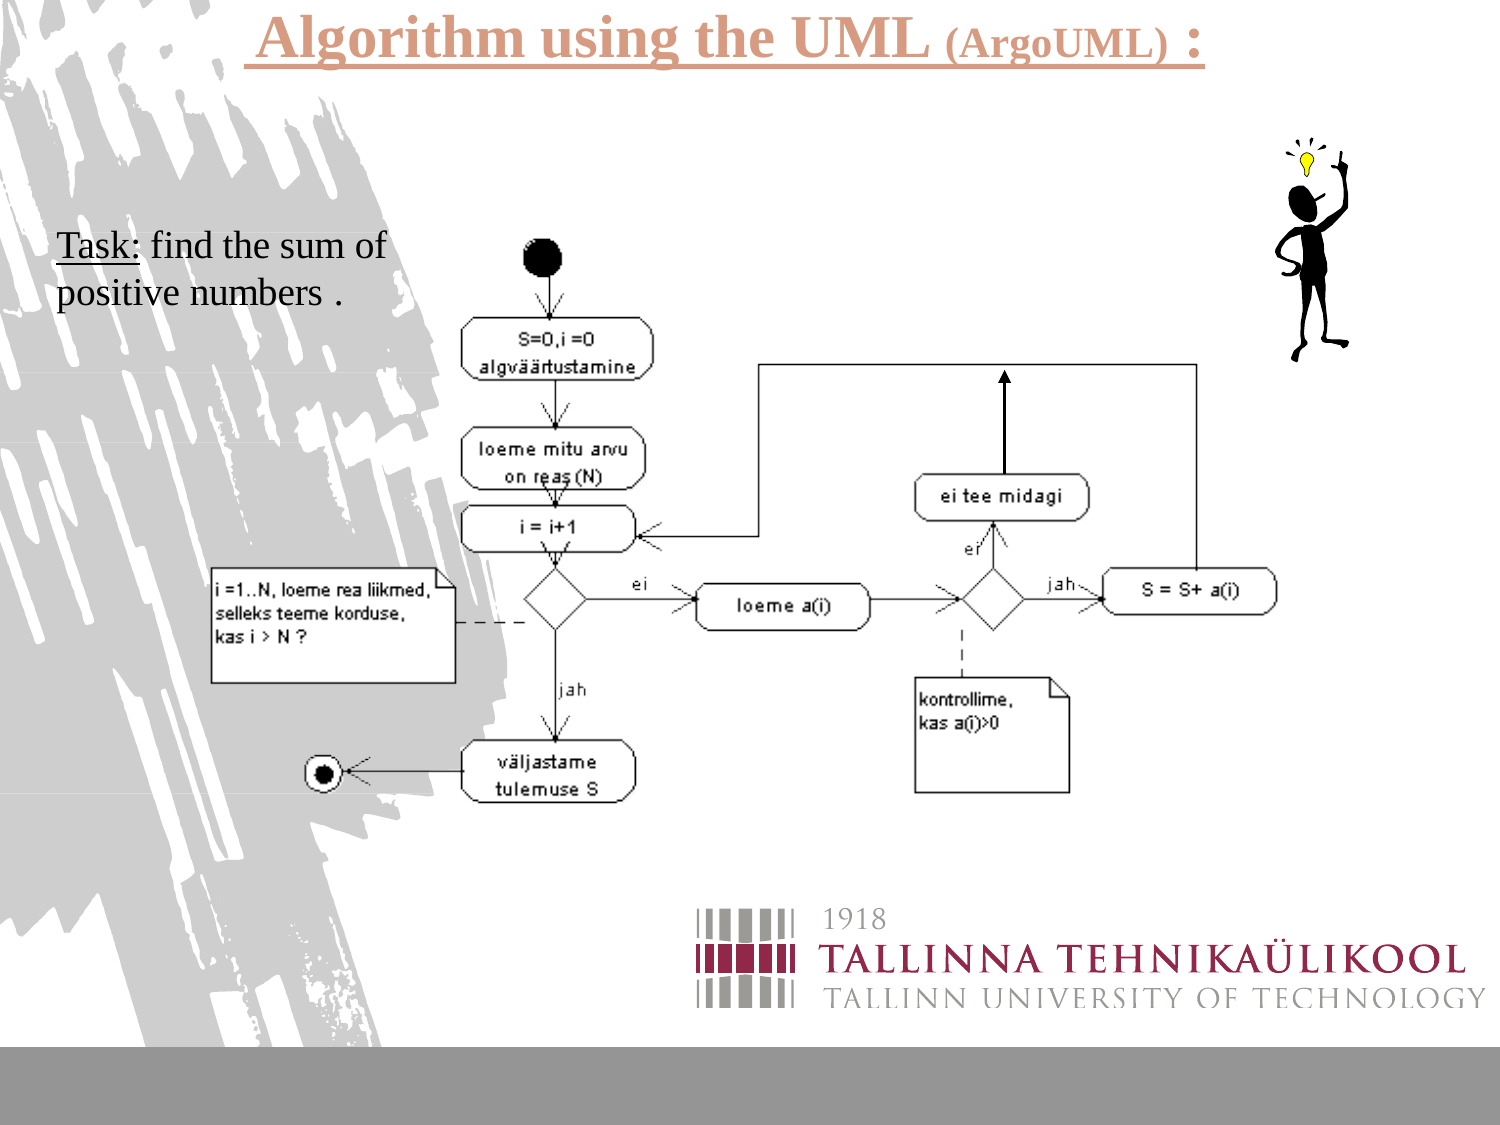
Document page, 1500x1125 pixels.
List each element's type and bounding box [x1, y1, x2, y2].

text_box [1274, 137, 1350, 363]
text_box [0, 0, 1500, 1125]
